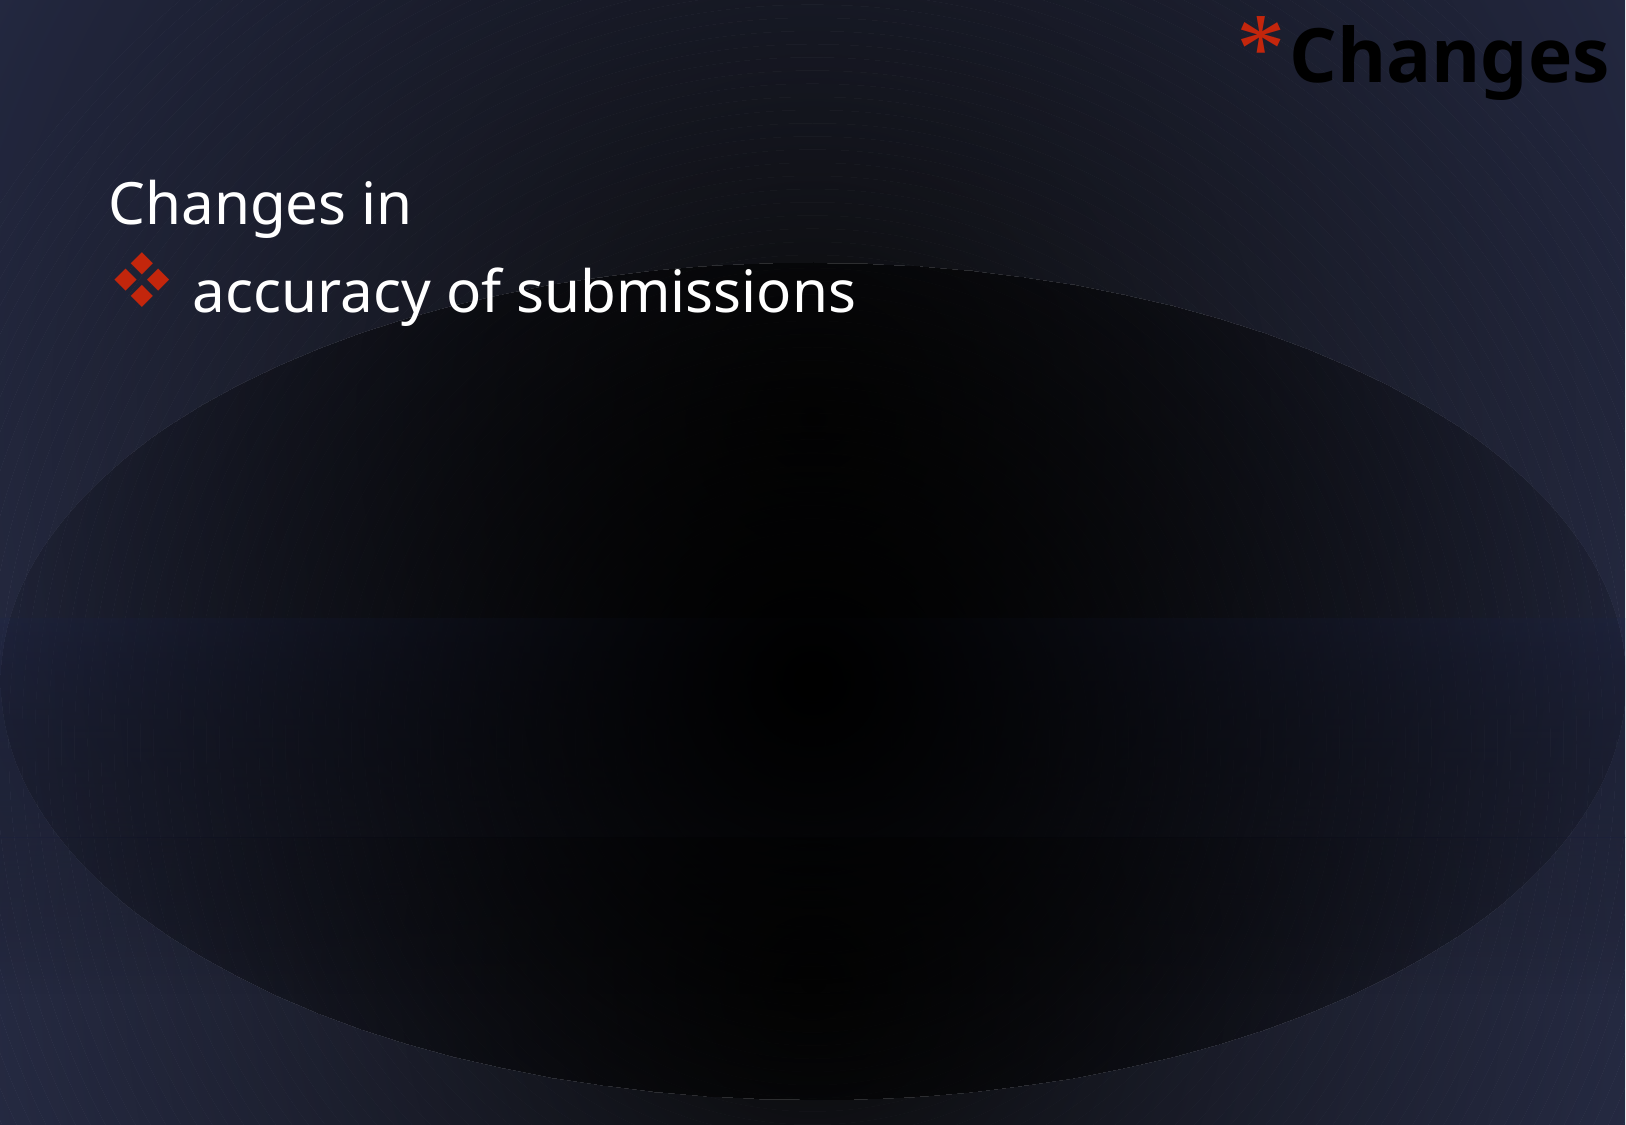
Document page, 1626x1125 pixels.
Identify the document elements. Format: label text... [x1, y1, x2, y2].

title Changes [0, 0, 1625, 127]
list Changes in accuracy of submissions [85, 159, 1596, 1043]
